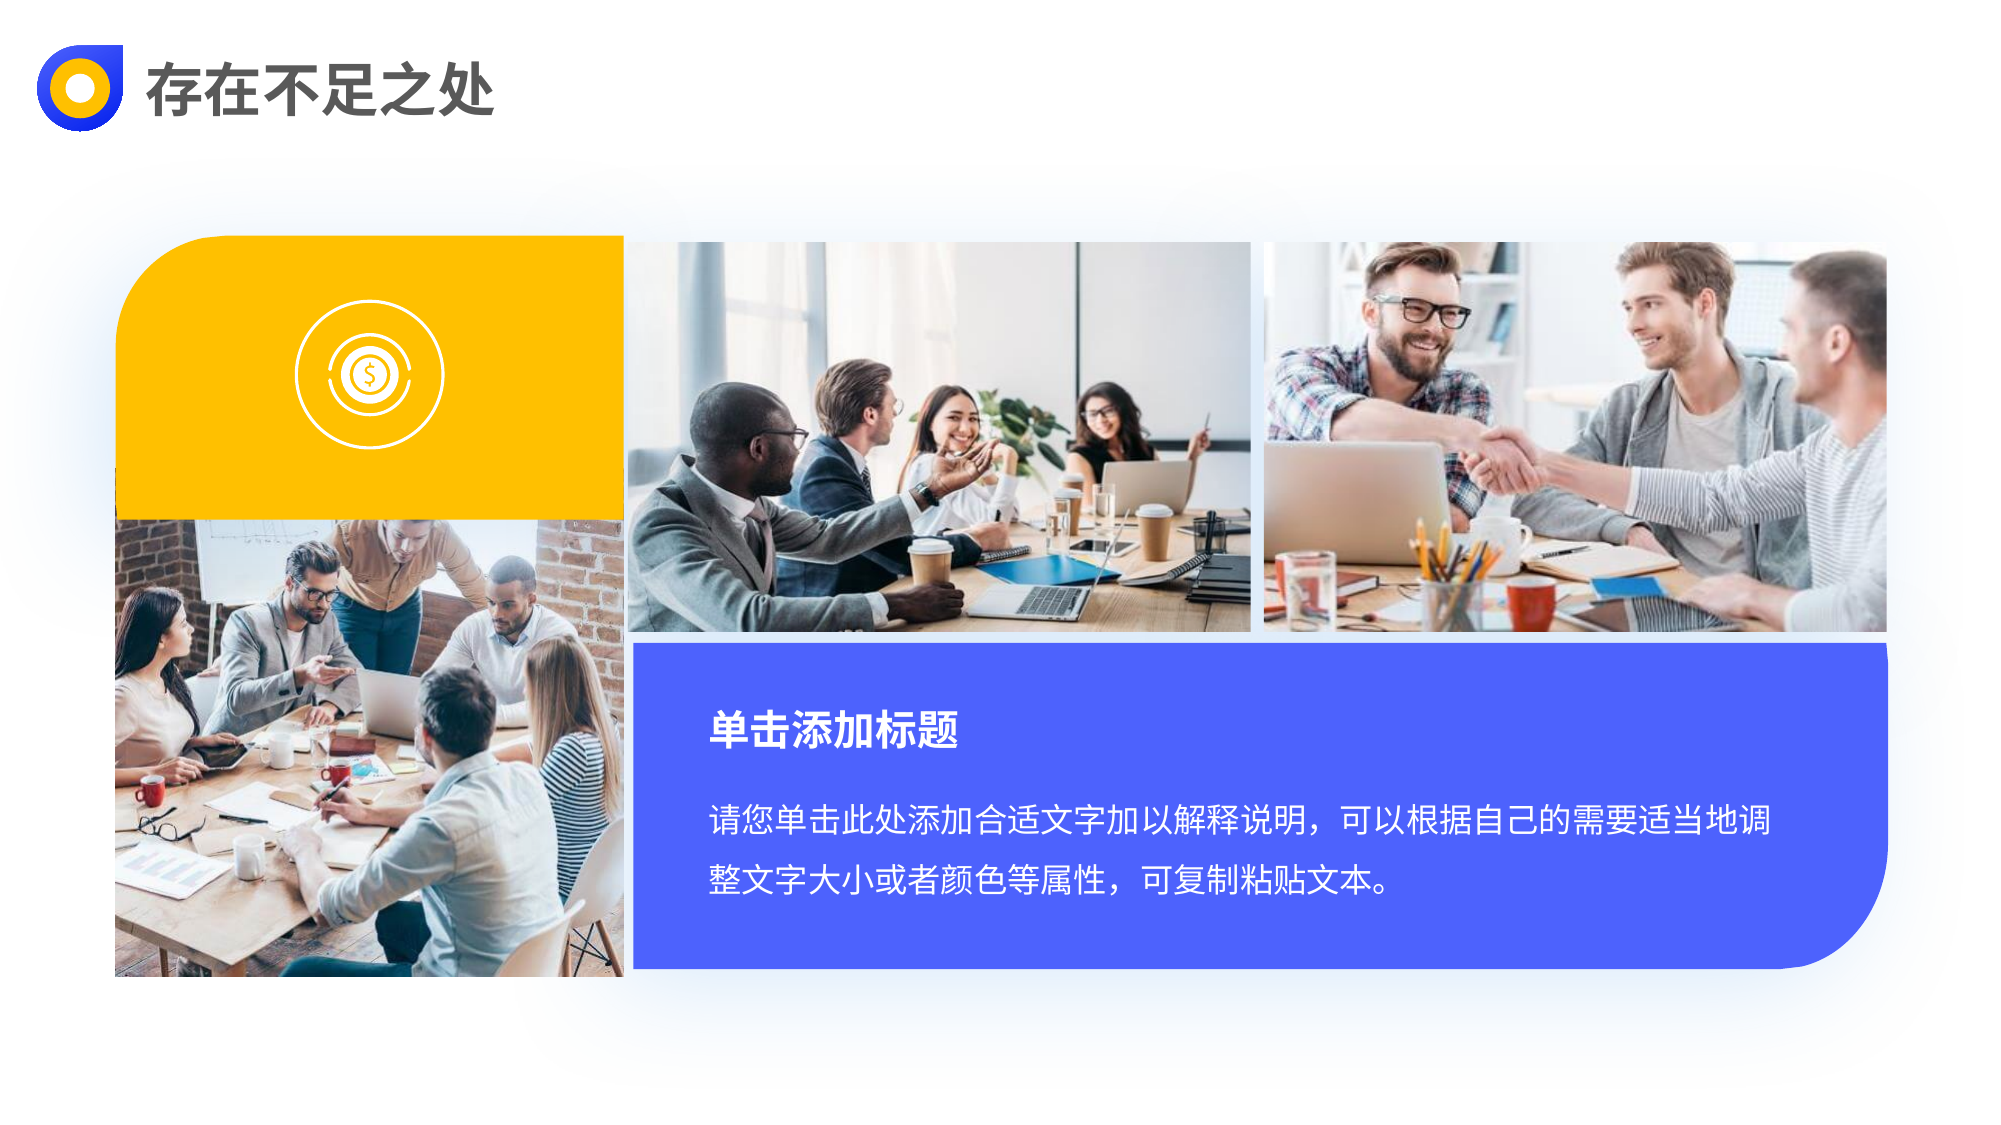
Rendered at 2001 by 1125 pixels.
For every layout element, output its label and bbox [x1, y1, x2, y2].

text_box [37, 45, 522, 132]
text_box [115, 235, 1889, 977]
